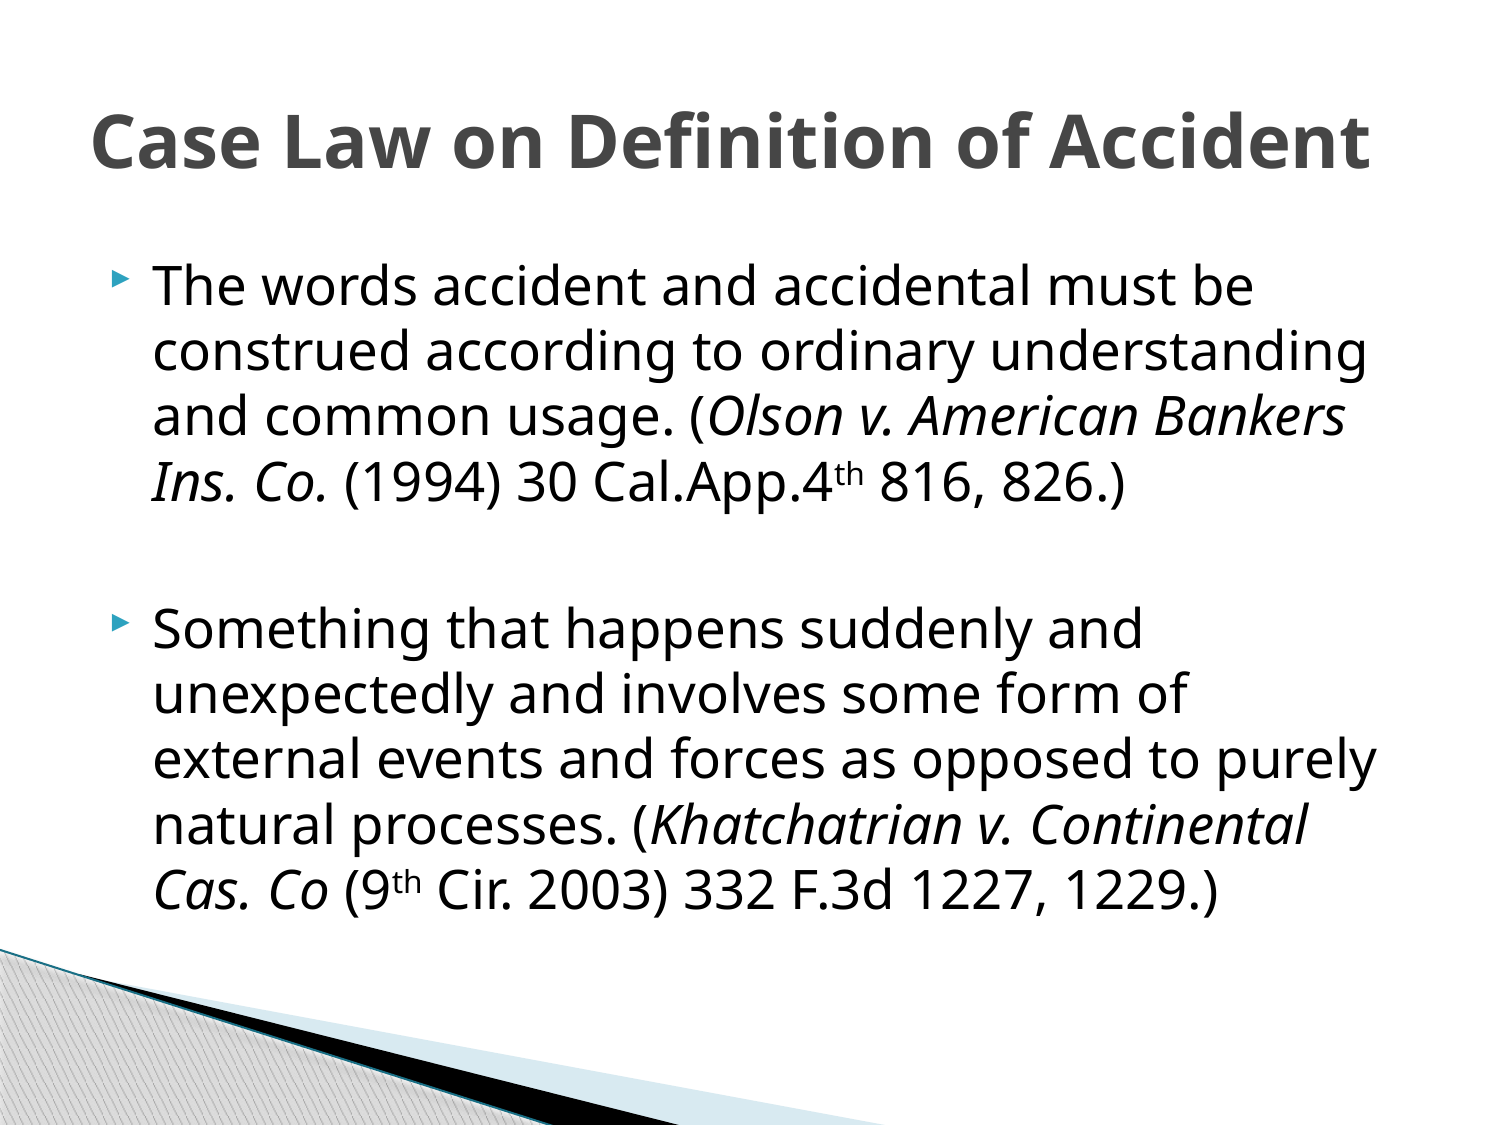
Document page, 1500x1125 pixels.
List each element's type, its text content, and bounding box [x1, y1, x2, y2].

title Case Law on Definition of Accident [75, 45, 1425, 233]
list The words accident and accidental must be construed according to ordinary understanding and common usage. (Olson v. American Bankers Ins. Co. (1994) 30 Cal.App.4th 816, 826.) Something that happens suddenly and unexpectedly and involves some form of external events and forces as opposed to purely natural processes. (Khatchatrian v. Continental Cas. Co (9th Cir. 2003) 332 F.3d 1227, 1229.) [75, 243, 1425, 986]
